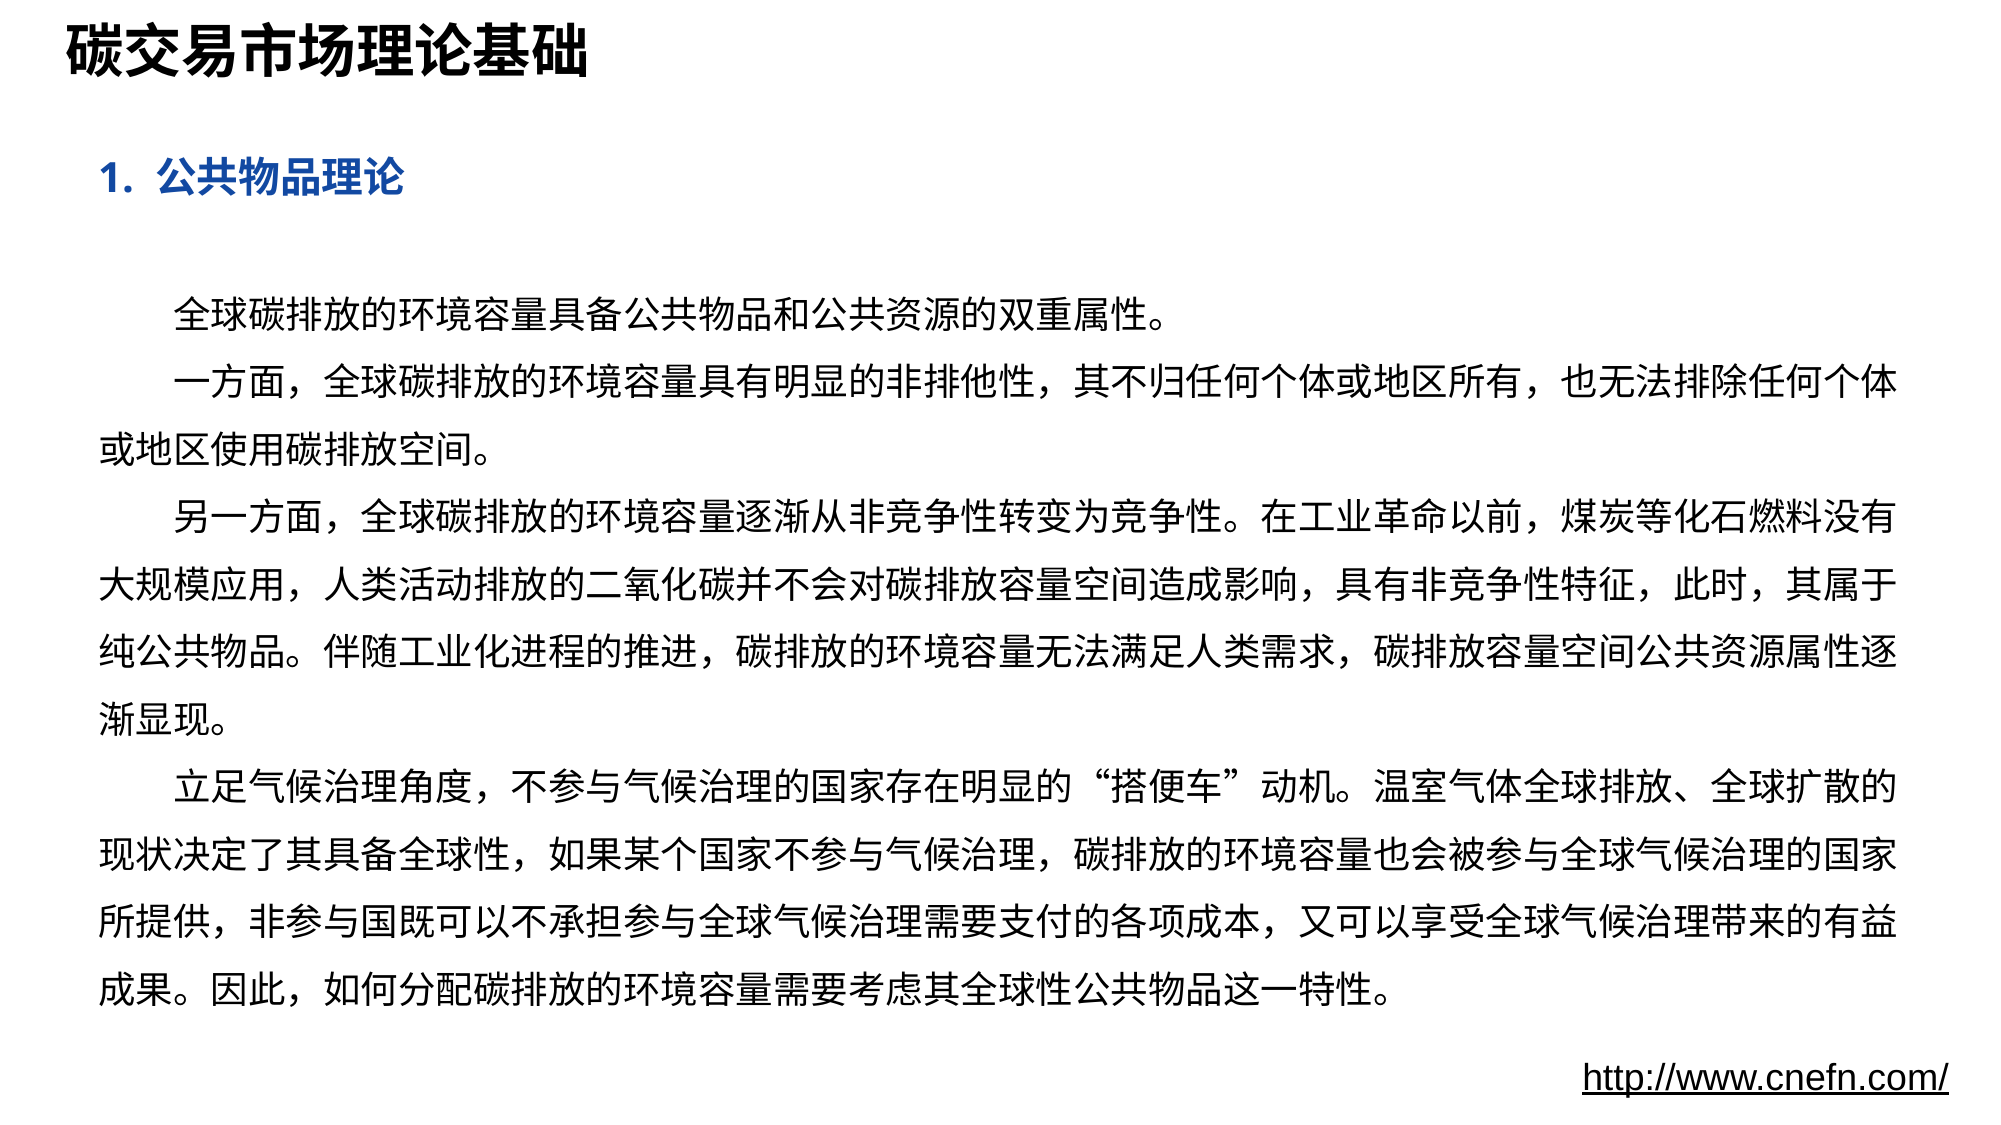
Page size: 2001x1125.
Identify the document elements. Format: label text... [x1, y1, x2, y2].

text_box 1. 公共物品理论 全球碳排放的环境容量具备公共物品和公共资源的双重属性。 一方面，全球碳排放的环境容量具有明显的非排他性，其不归任何个体或地区所有，也无法排除任何个体或地区使用碳排放空间。 另一方面，全球碳排放的环境容量逐渐从非竞争性转变为竞争性。在工业革命以前，煤炭等化石燃料没有大规模应用，人类活动排放的二氧化碳并不会对碳排放容量空间造成影响，具有非竞争性特征，此时，其属于纯公共物品。伴随工业化进程的推进，碳排放的环境容量无法满足人类需求，碳排放容量空间公共资源属性逐渐显现。 立足气候治理角度，不参与气候治理的国家存在明显的“搭便车”动机。温室气体全球排放、全球扩散的现状决定了其具备全球性，如果某个国家不参与气候治理，碳排放的环境容量也会被参与全球气候治理的国家所提供，非参与国既可以不承担参与全球气候治理需要支付的各项成本，又可以享受全球气候治理带来的有益成果。因此，如何分配碳排放的环境容量需要考虑其全球性公共物品这一特性。 [83, 118, 1917, 1086]
title 碳交易市场理论基础 [49, 0, 1780, 92]
